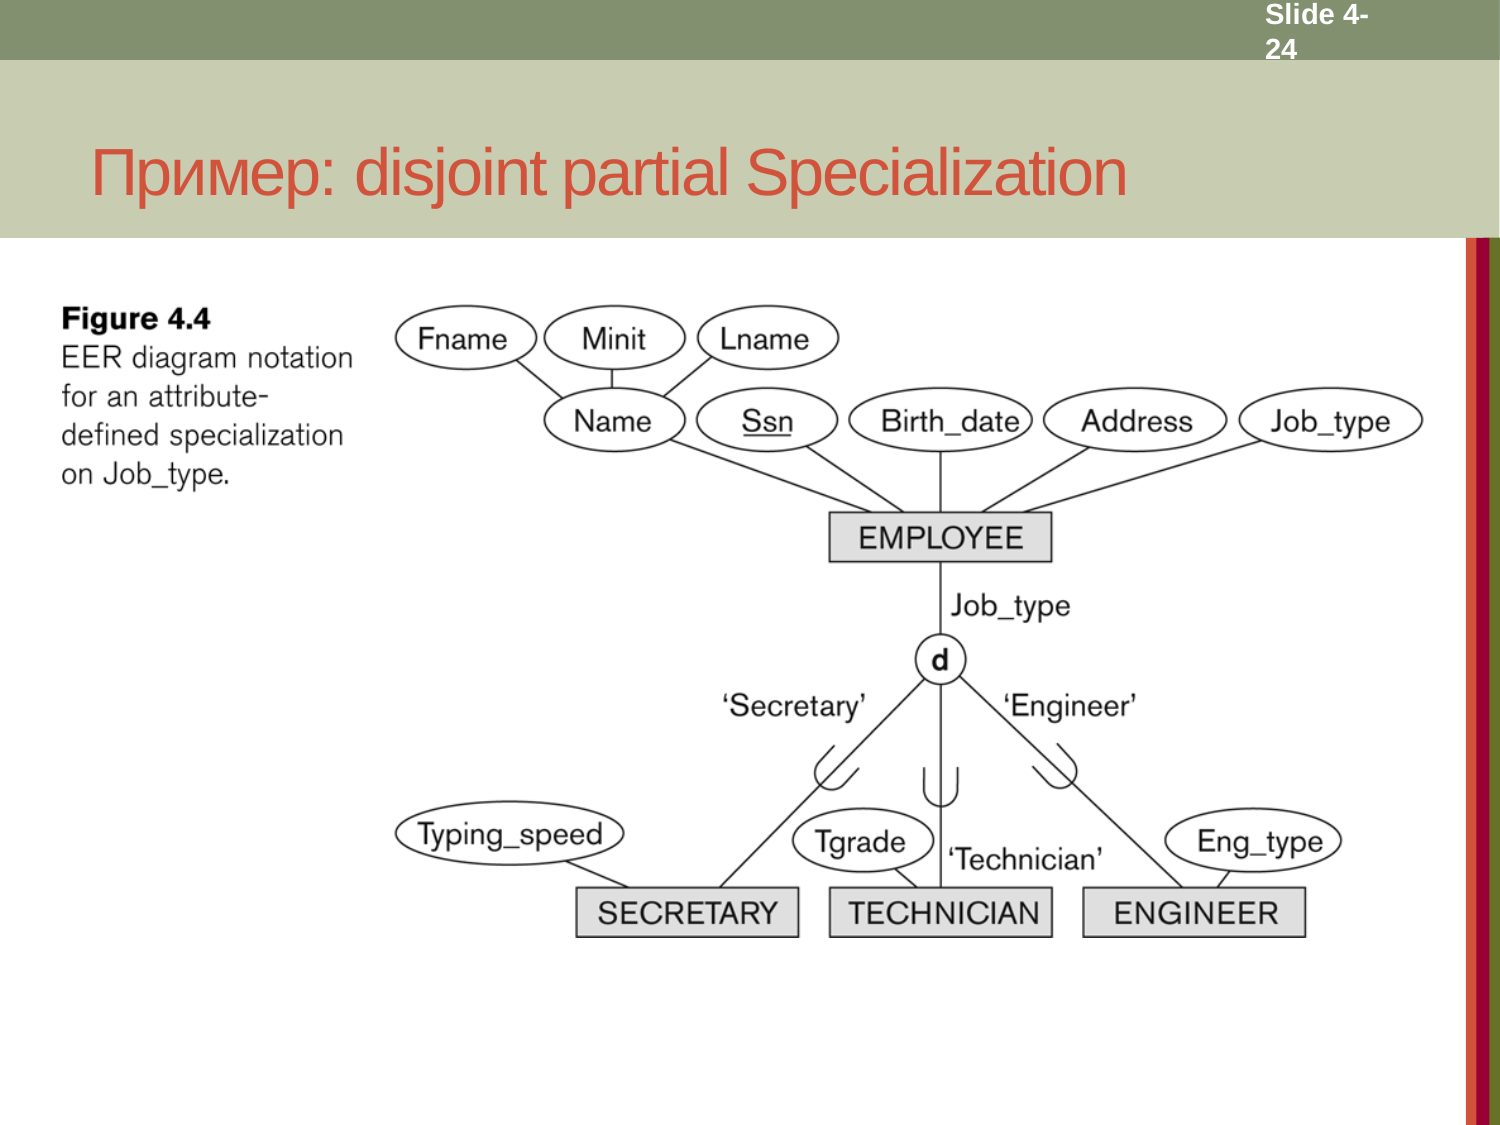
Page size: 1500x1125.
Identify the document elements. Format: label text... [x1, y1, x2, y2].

title Пример: disjoint partial Specialization [75, 87, 1425, 250]
picture [62, 302, 1426, 938]
slide_number Slide 4- 24 [1250, 3, 1425, 57]
